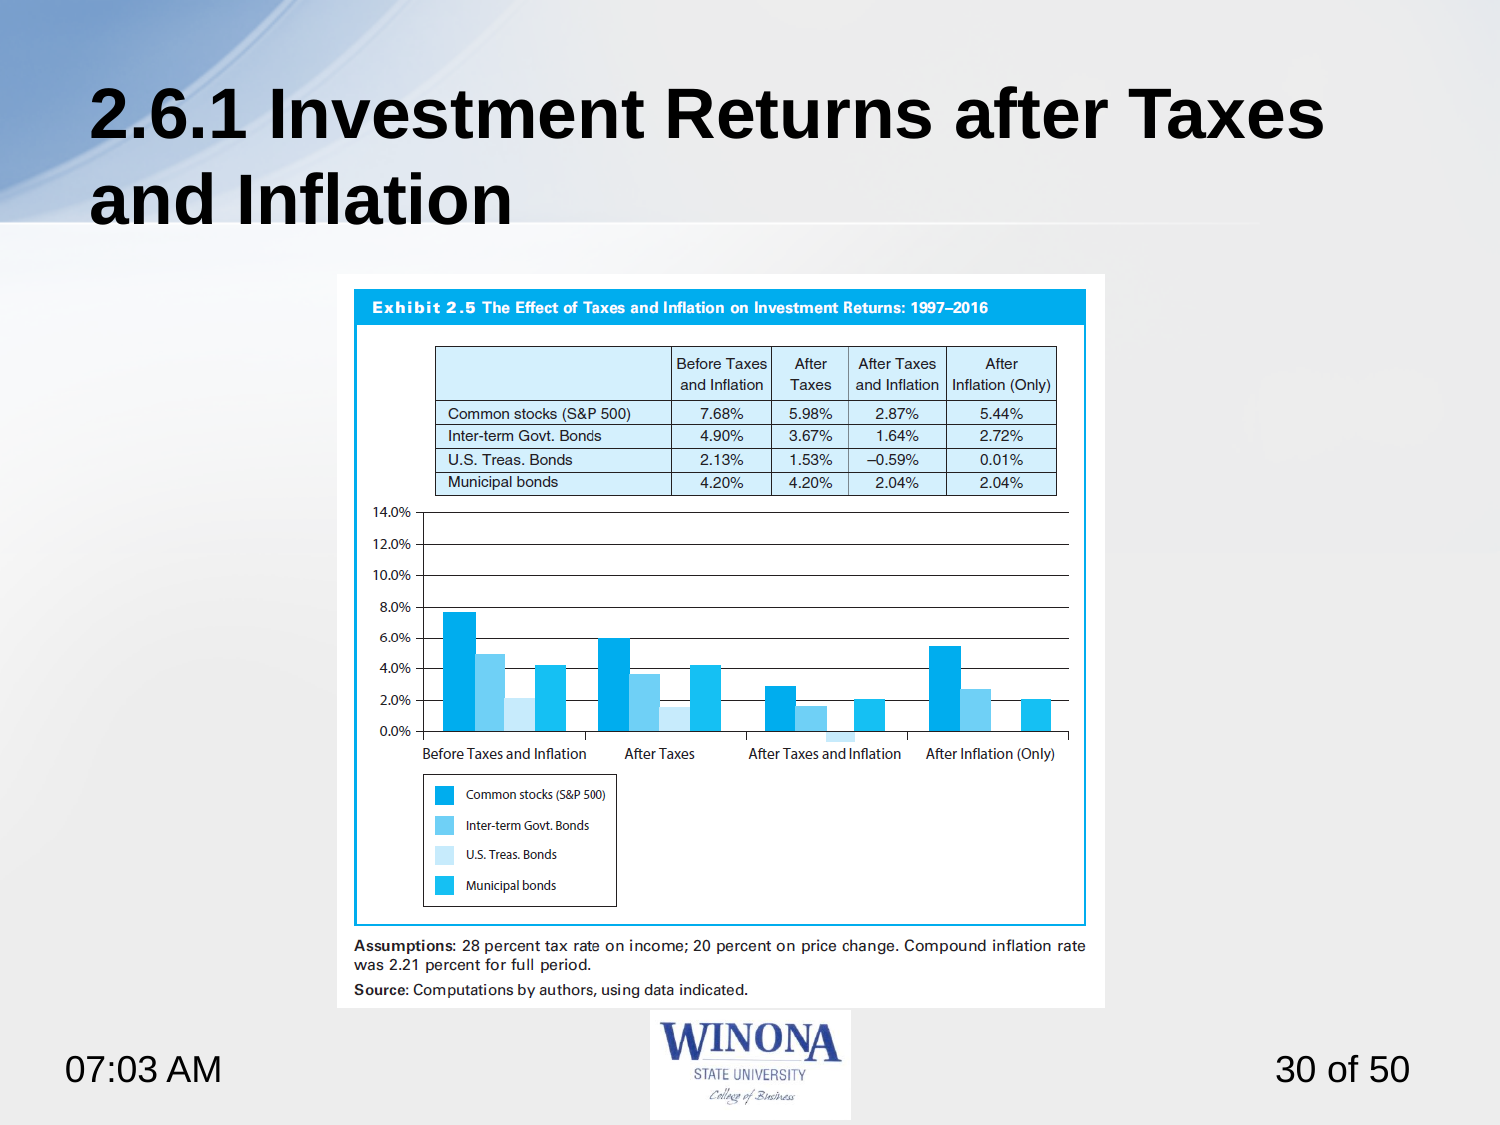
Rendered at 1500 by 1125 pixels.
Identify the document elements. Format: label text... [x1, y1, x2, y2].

picture [0, 0, 1500, 1125]
title 2.6.1 Investment Returns after Taxes and Inflation [75, 58, 1425, 247]
